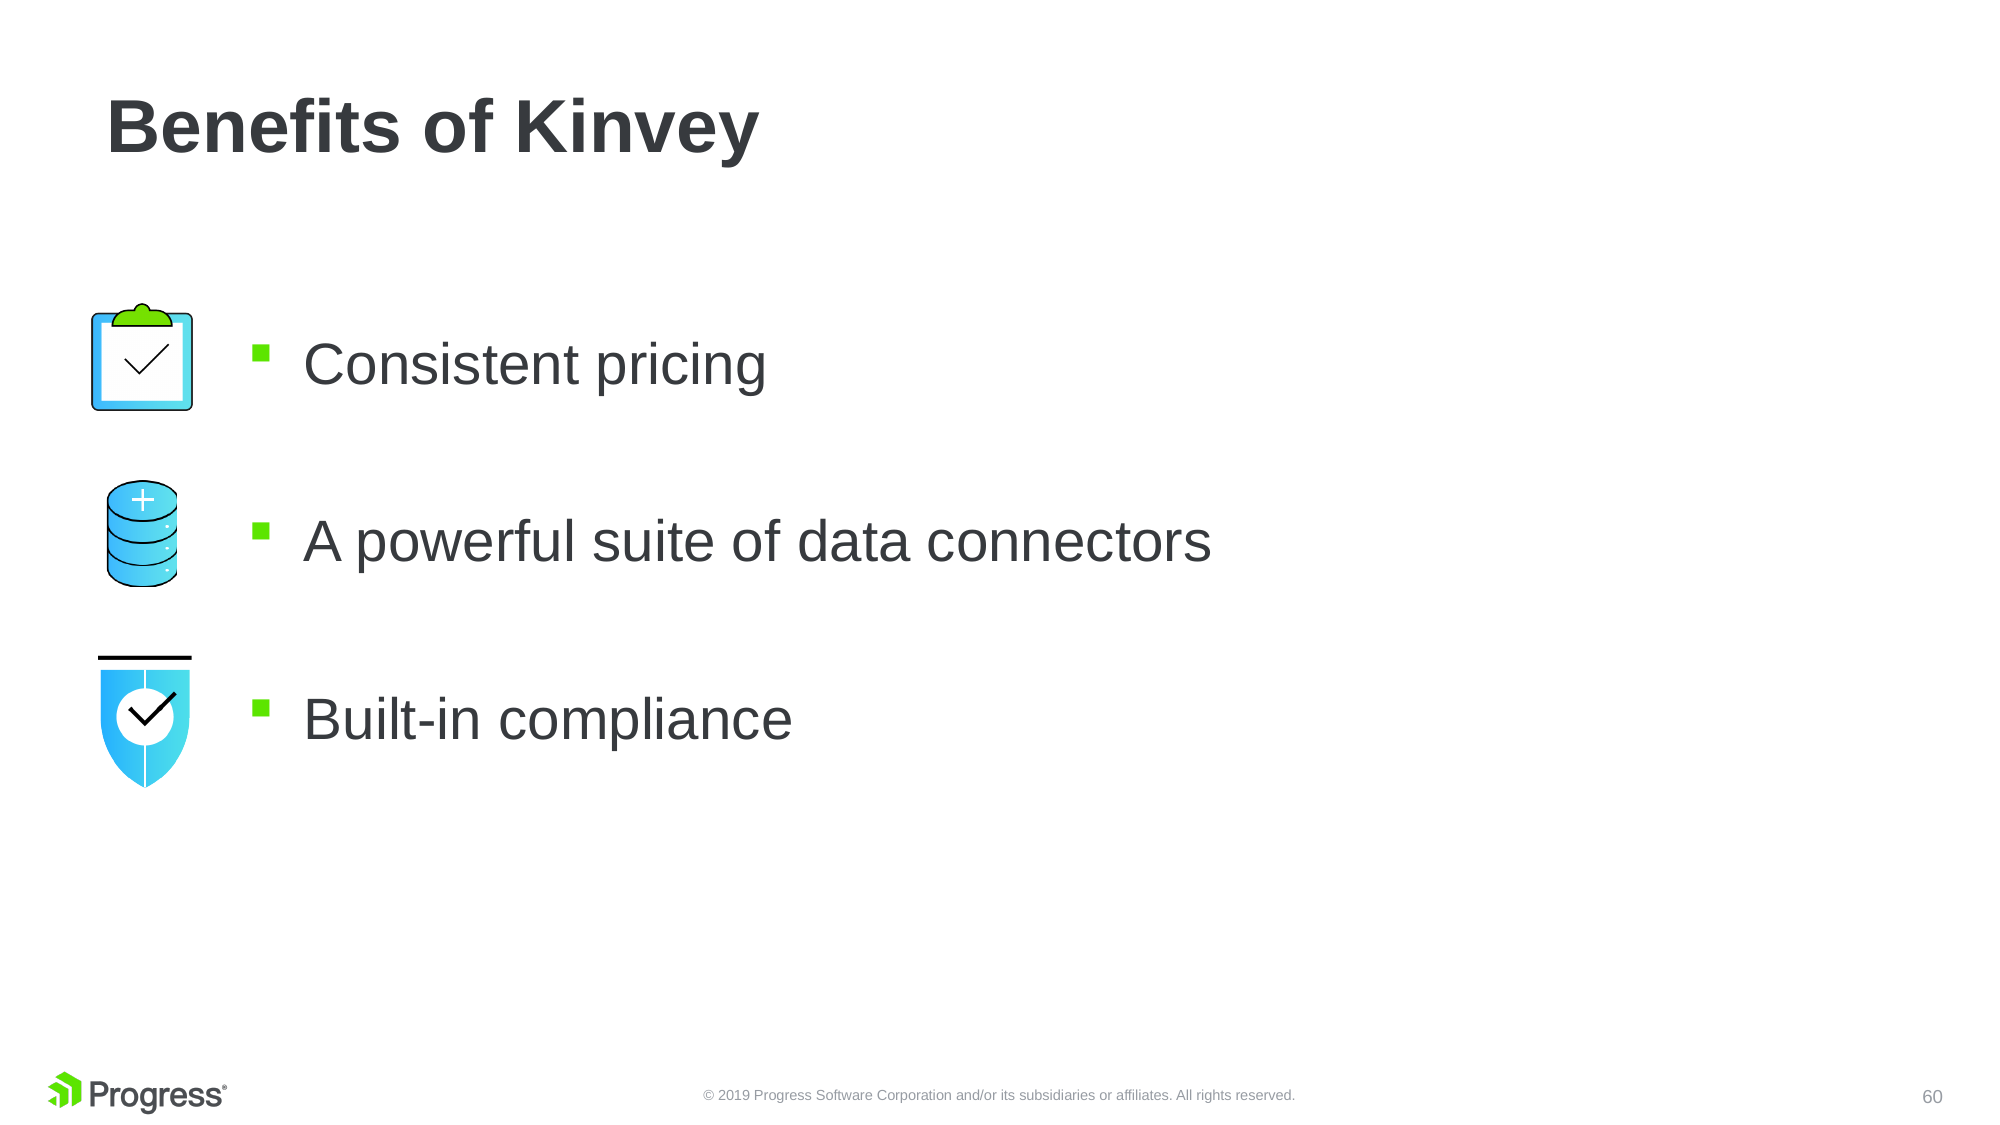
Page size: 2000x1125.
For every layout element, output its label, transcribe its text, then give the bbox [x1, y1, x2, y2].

picture [91, 303, 193, 411]
list Consistent pricing A powerful suite of data connectors Built-in compliance [232, 318, 1675, 869]
title Benefits of Kinvey [91, 80, 1888, 177]
picture [97, 655, 192, 788]
picture [106, 479, 178, 588]
